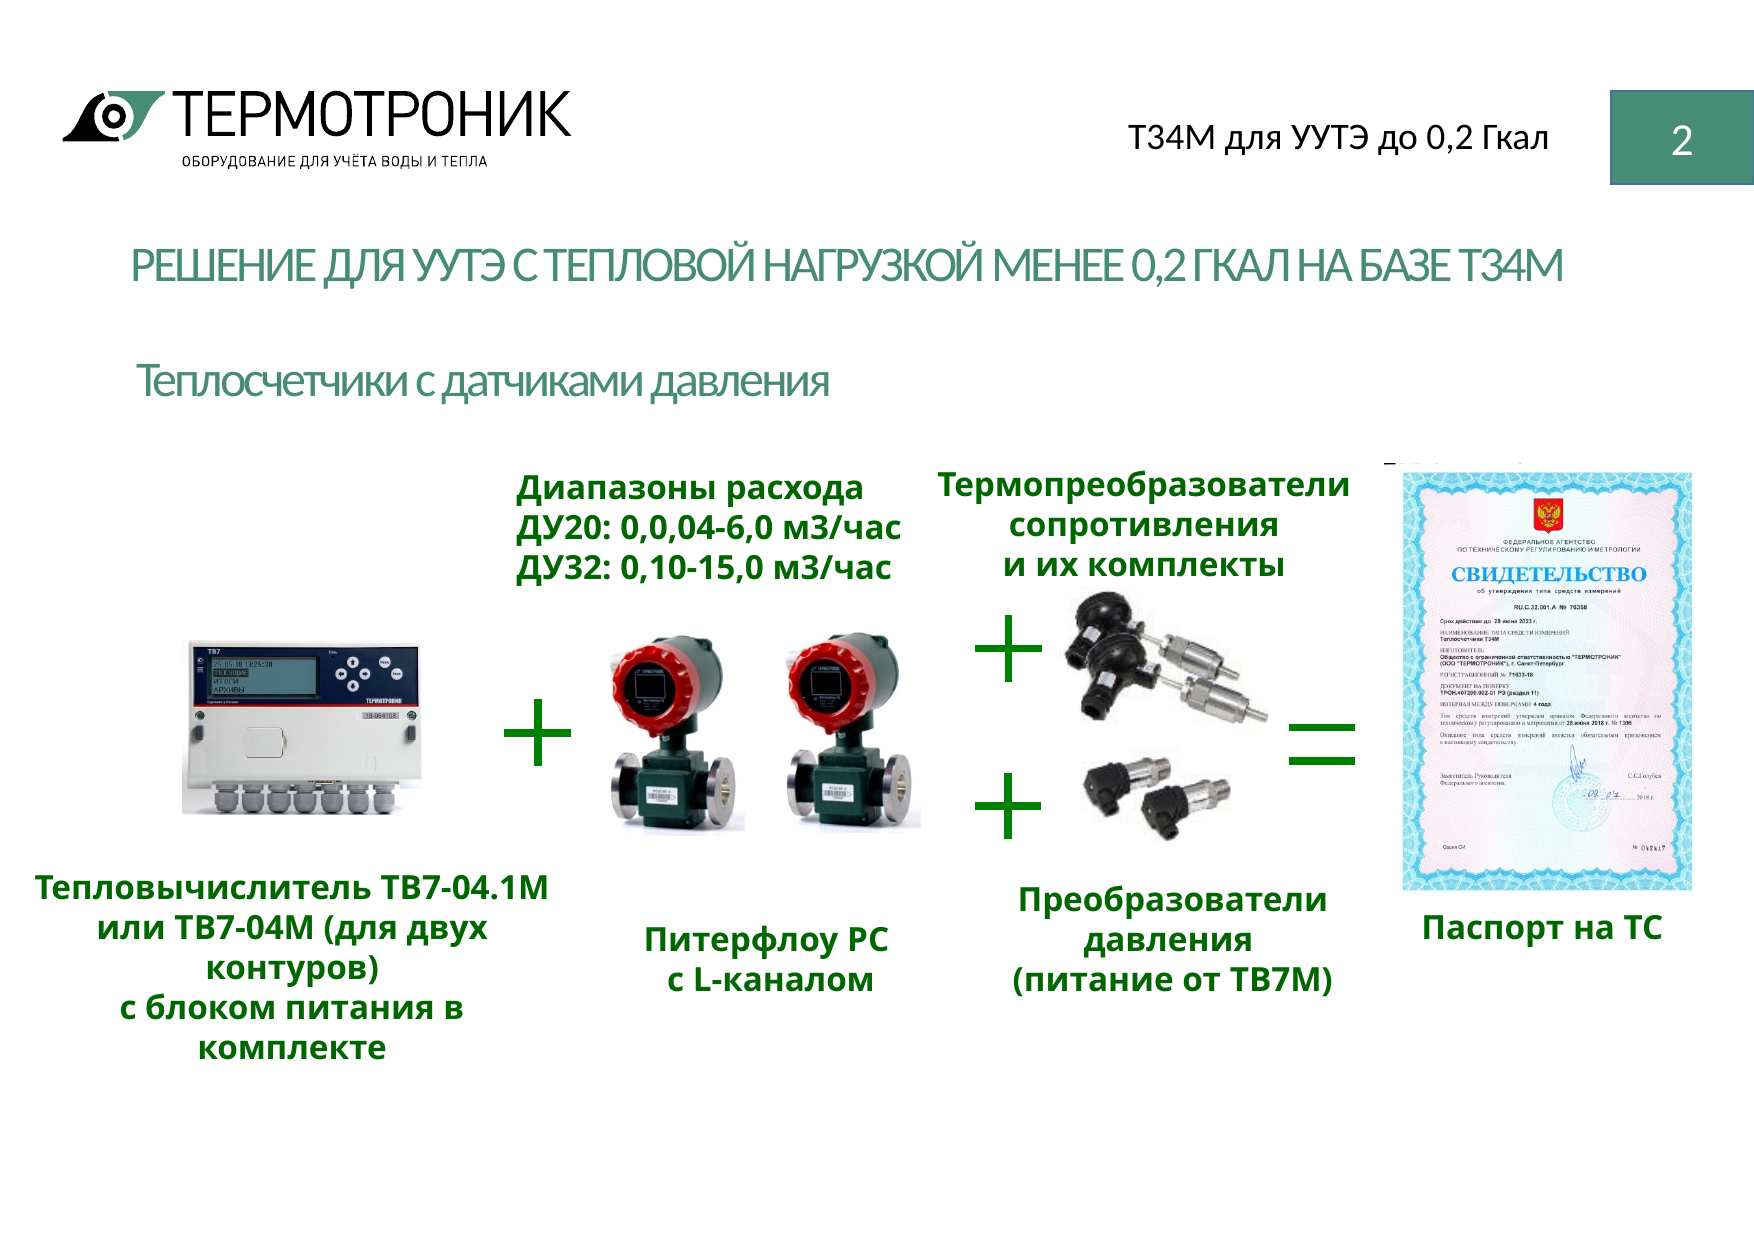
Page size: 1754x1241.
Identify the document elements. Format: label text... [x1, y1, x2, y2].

picture [1384, 463, 1694, 901]
text_box Тепловычислитель ТВ7-04.1М или ТВ7-04М (для двух контуров) с блоком питания в комплекте [24, 866, 561, 1066]
picture [775, 632, 921, 833]
text_box Паспорт на ТС [1384, 906, 1701, 947]
text_box Т34М для УУТЭ до 0,2 Гкал [1088, 104, 1574, 165]
text_box 2 [1610, 90, 1754, 185]
text_box РЕШЕНИЕ ДЛЯ УУТЭ С ТЕПЛОВОЙ НАГРУЗКОЙ МЕНЕЕ 0,2 ГКАЛ НА БАЗЕ Т34М [115, 224, 1581, 300]
text_box Термопреобразователи сопротивления и их комплекты [906, 463, 1383, 584]
picture [62, 90, 572, 169]
picture [182, 640, 424, 815]
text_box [504, 699, 572, 767]
text_box Питерфлоу РС с L-каналом [571, 918, 971, 999]
text_box Теплосчетчики с датчиками давления [121, 339, 848, 414]
picture [1055, 586, 1273, 844]
text_box Преобразователи давления (питание от ТВ7М) [984, 878, 1361, 999]
picture [600, 635, 745, 836]
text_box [974, 615, 1042, 682]
text_box Диапазоны расхода ДУ20: 0,0,04-6,0 м3/час ДУ32: 0,10-15,0 м3/час [510, 466, 921, 587]
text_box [974, 772, 1042, 840]
